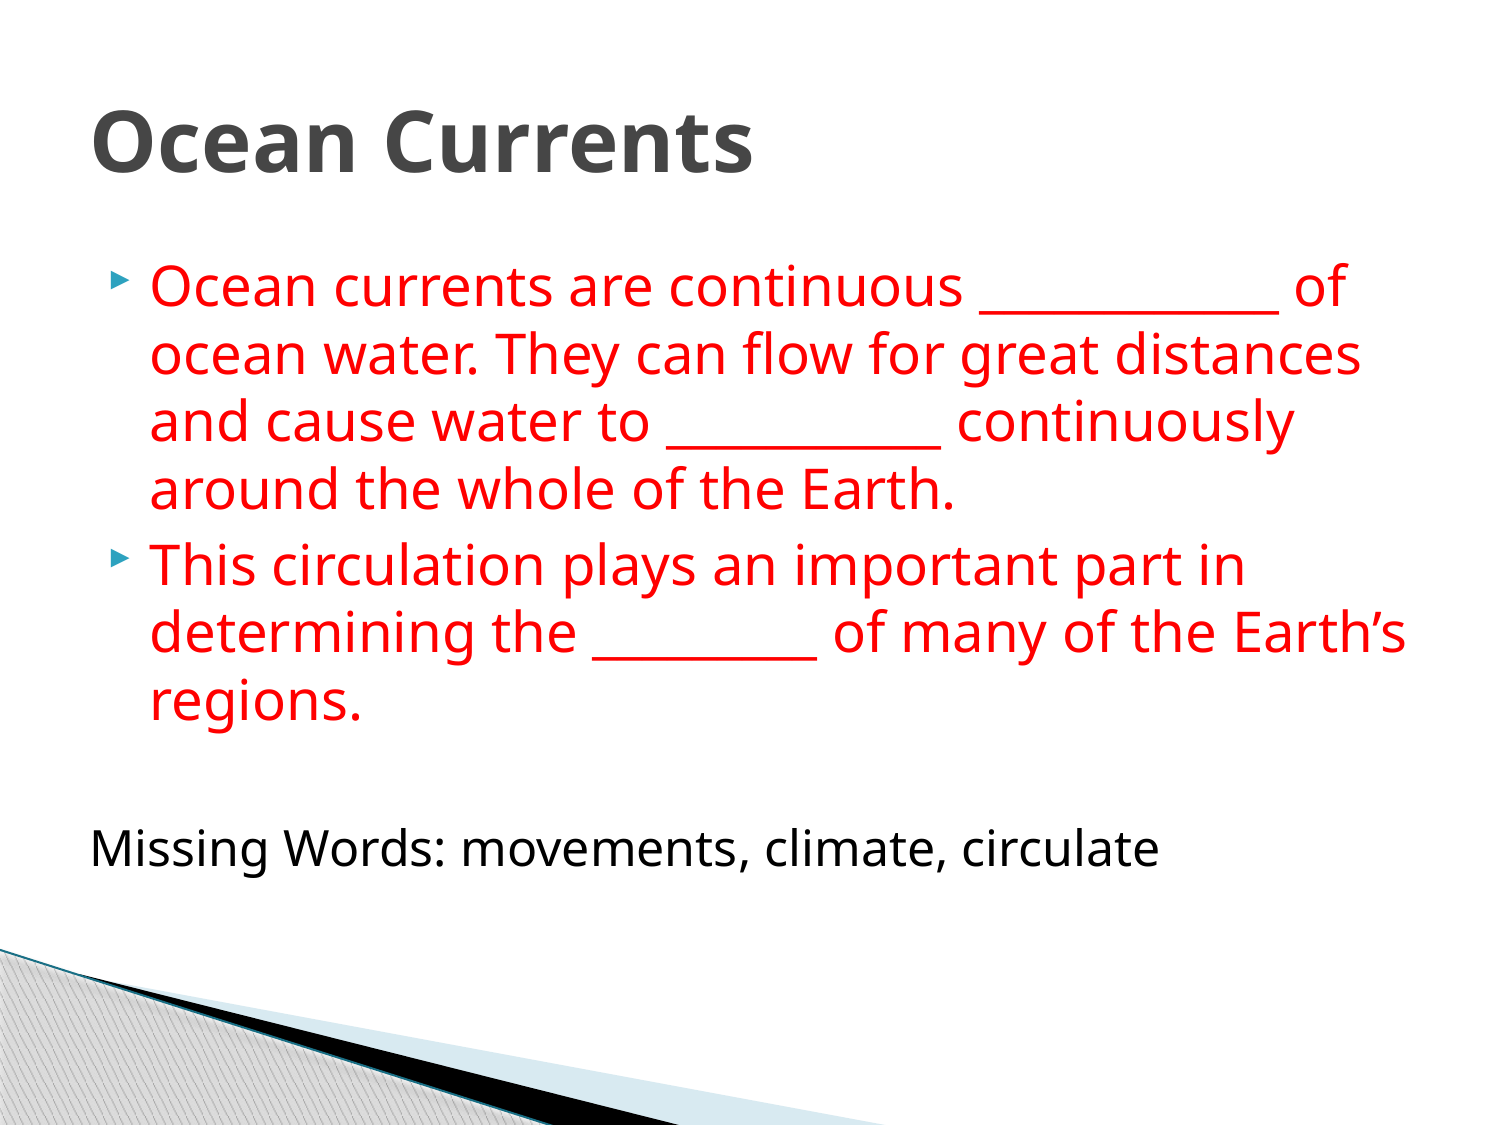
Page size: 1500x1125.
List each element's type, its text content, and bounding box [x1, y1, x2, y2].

title Ocean Currents [75, 45, 1425, 233]
list Ocean currents are continuous ____________ of ocean water. They can flow for great distances and cause water to ___________ continuously around the whole of the Earth. This circulation plays an important part in determining the _________ of many of the Earth’s regions. [75, 243, 1425, 986]
text_box Missing Words: movements, climate, circulate [74, 808, 1365, 884]
